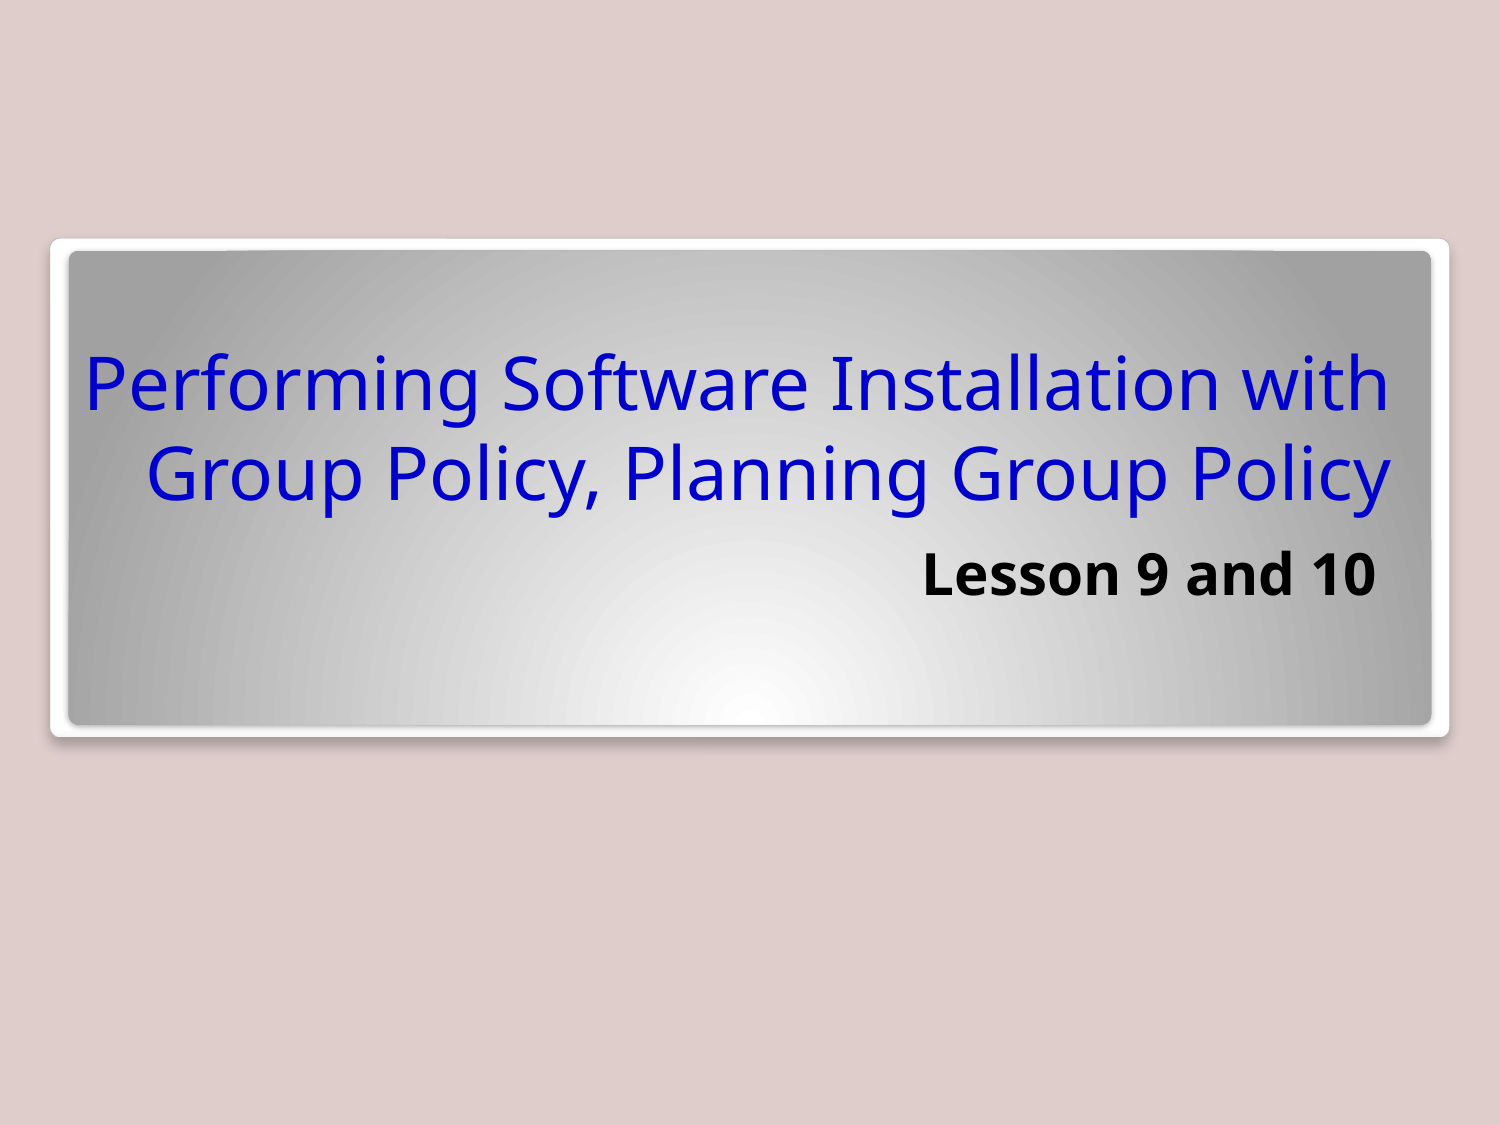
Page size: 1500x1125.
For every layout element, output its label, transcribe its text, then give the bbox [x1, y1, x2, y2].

text_box [46, 235, 1453, 741]
text_box [65, 247, 1435, 728]
list Lesson 9 and 10 [50, 537, 1393, 713]
title Performing Software Installation with Group Policy, Planning Group Policy [0, 324, 1401, 523]
